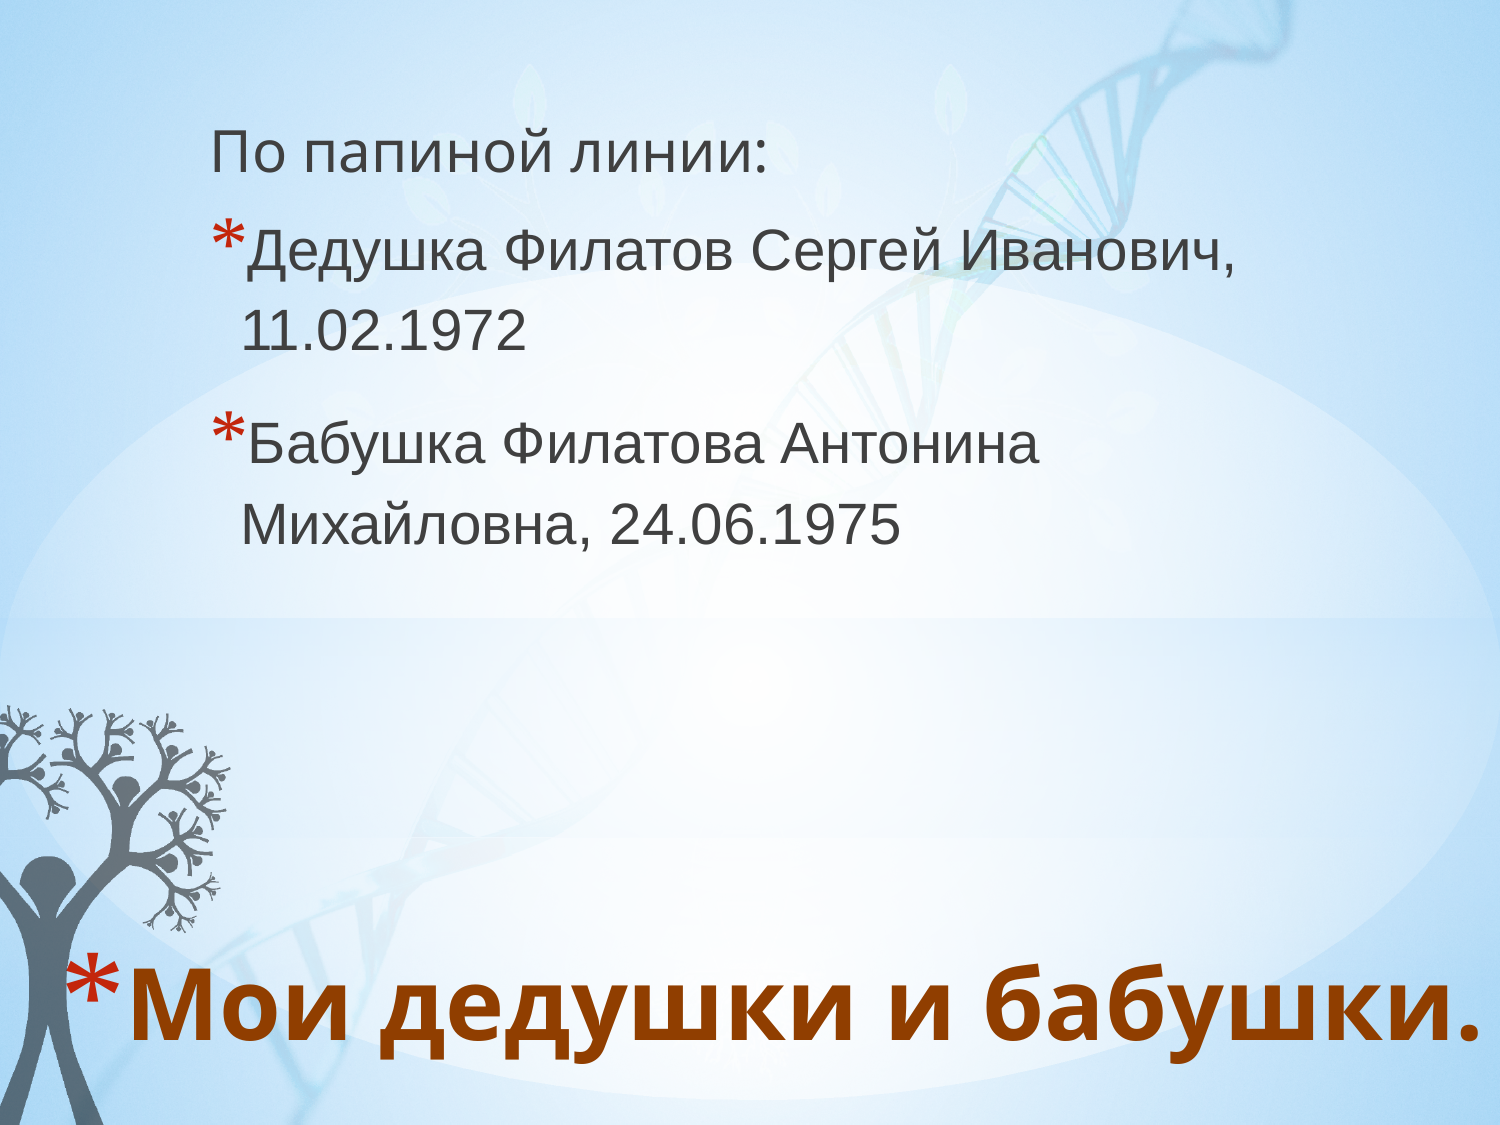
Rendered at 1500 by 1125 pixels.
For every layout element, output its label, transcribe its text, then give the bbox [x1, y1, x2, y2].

text_box Мои дедушки и бабушки. [235, 933, 1500, 1121]
picture [0, 705, 231, 1125]
list По папиной линии: Дедушка Филатов Сергей Иванович, 11.02.1972 Бабушка Филатова Антонина Михайловна, 24.06.1975 [187, 119, 1341, 799]
